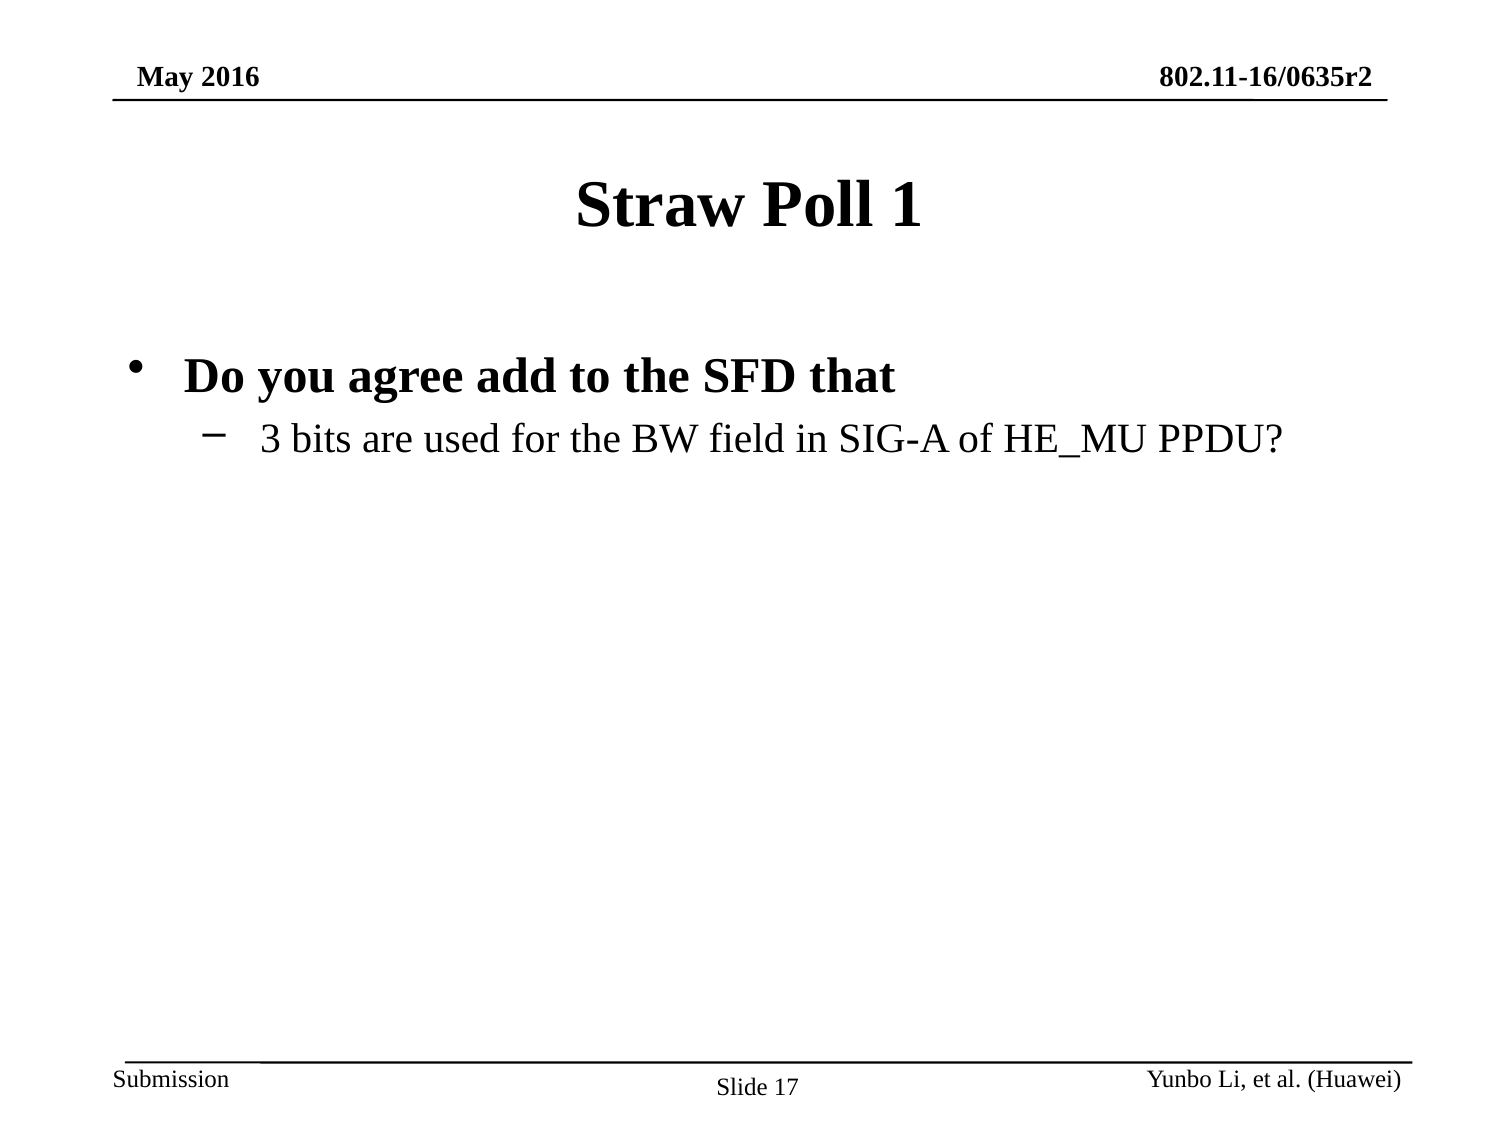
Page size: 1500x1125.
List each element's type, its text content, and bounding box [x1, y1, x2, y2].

footer Yunbo Li, et al. (Huawei) [949, 1061, 1402, 1093]
list Do you agree add to the SFD that 3 bits are used for the BW field in SIG-A of HE_MU PPDU? [112, 335, 1388, 1011]
slide_number Slide 17 [713, 1069, 802, 1101]
title Straw Poll 1 [112, 112, 1388, 288]
